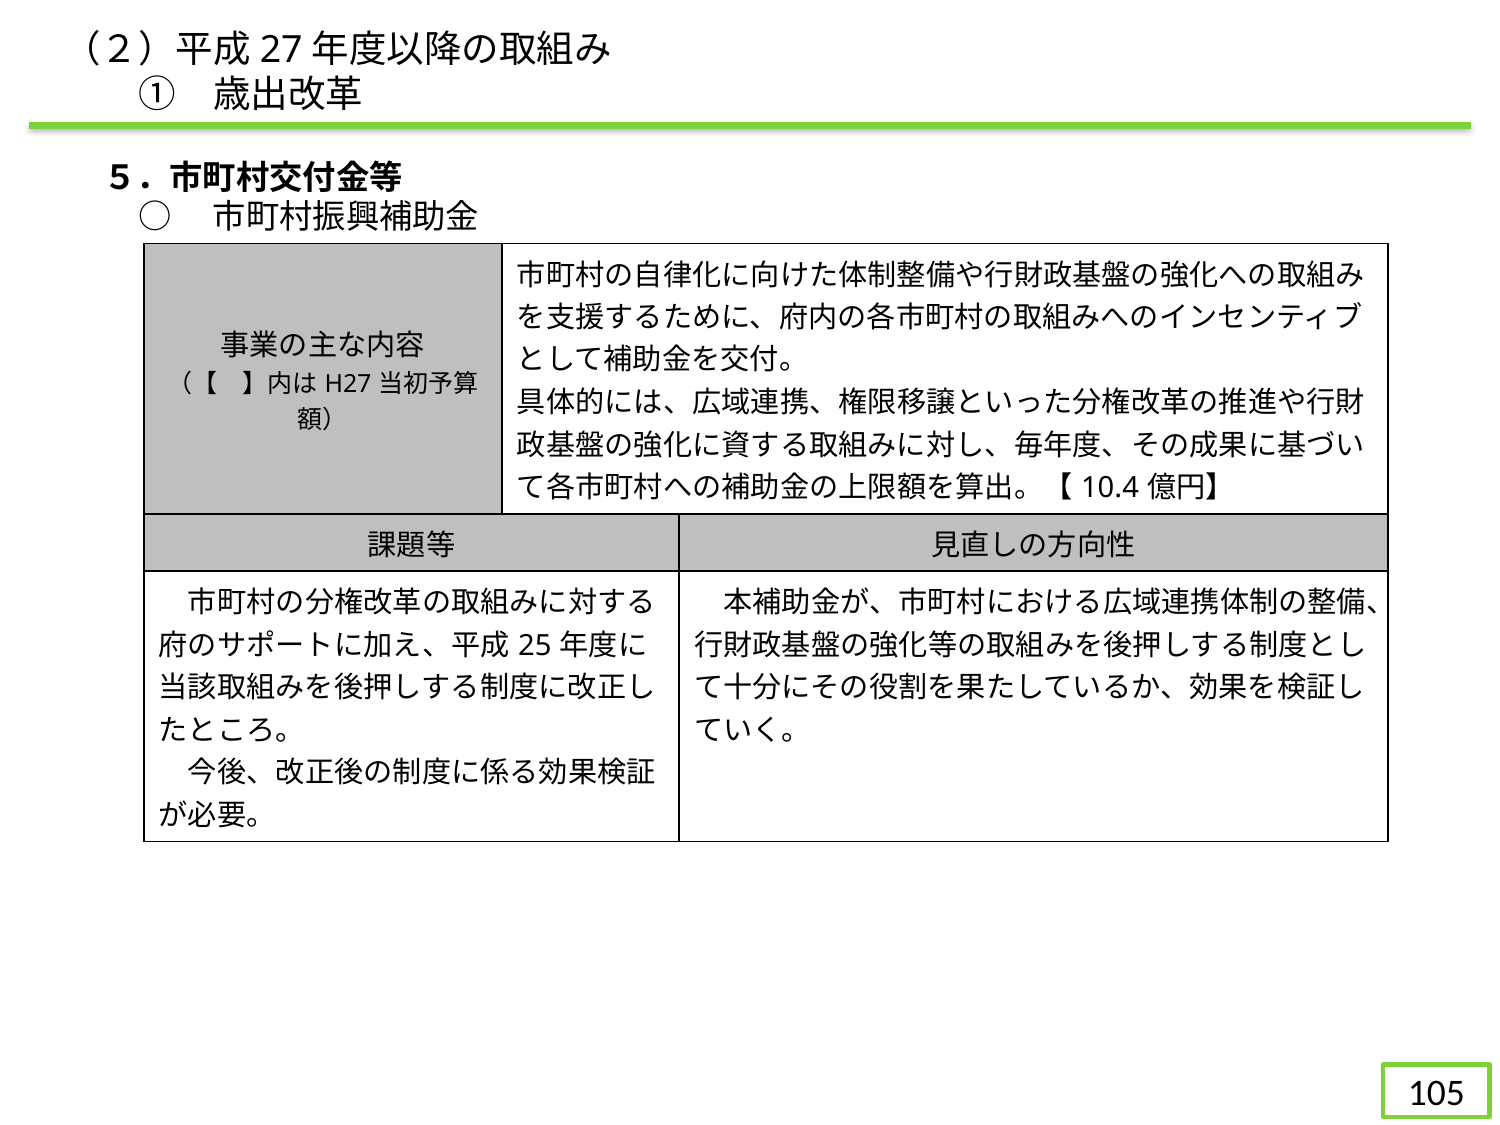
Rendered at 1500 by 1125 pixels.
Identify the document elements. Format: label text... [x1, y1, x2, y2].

table_cell 見直しの方向性 [680, 515, 1387, 570]
text_box （２）平成27年度以降の取組み ① 歳出改革 [48, 17, 1384, 121]
table_cell 市町村の分権改革の取組みに対する府のサポートに加え、平成25年度に当該取組みを後押しする制度に改正したところ。 今後、改正後の制度に係る効果検証が必要。 [145, 572, 678, 841]
text_box 104 [1381, 1062, 1492, 1119]
text_box ５．市町村交付金等 [88, 148, 869, 204]
table_cell 本補助金が、市町村における広域連携体制の整備、行財政基盤の強化等の取組みを後押しする制度として十分にその役割を果たしているか、効果を検証していく。 [680, 572, 1387, 841]
table_header 事業の主な内容 （【 】内はH27当初予算額） [145, 244, 501, 513]
text_box ○ 市町村振興補助金 [123, 187, 1022, 243]
table_header 市町村の自律化に向けた体制整備や行財政基盤の強化への取組みを支援するために、府内の各市町村の取組みへのインセンティブとして補助金を交付。 具体的には、広域連携、権限移譲といった分権改革の推進や行財政基盤の強化に資する取組みに対し、毎年度、その成果に基づいて各市町村への補助金の上限額を算出。【10.4億円】 [503, 244, 1387, 513]
table_cell 課題等 [145, 515, 678, 570]
